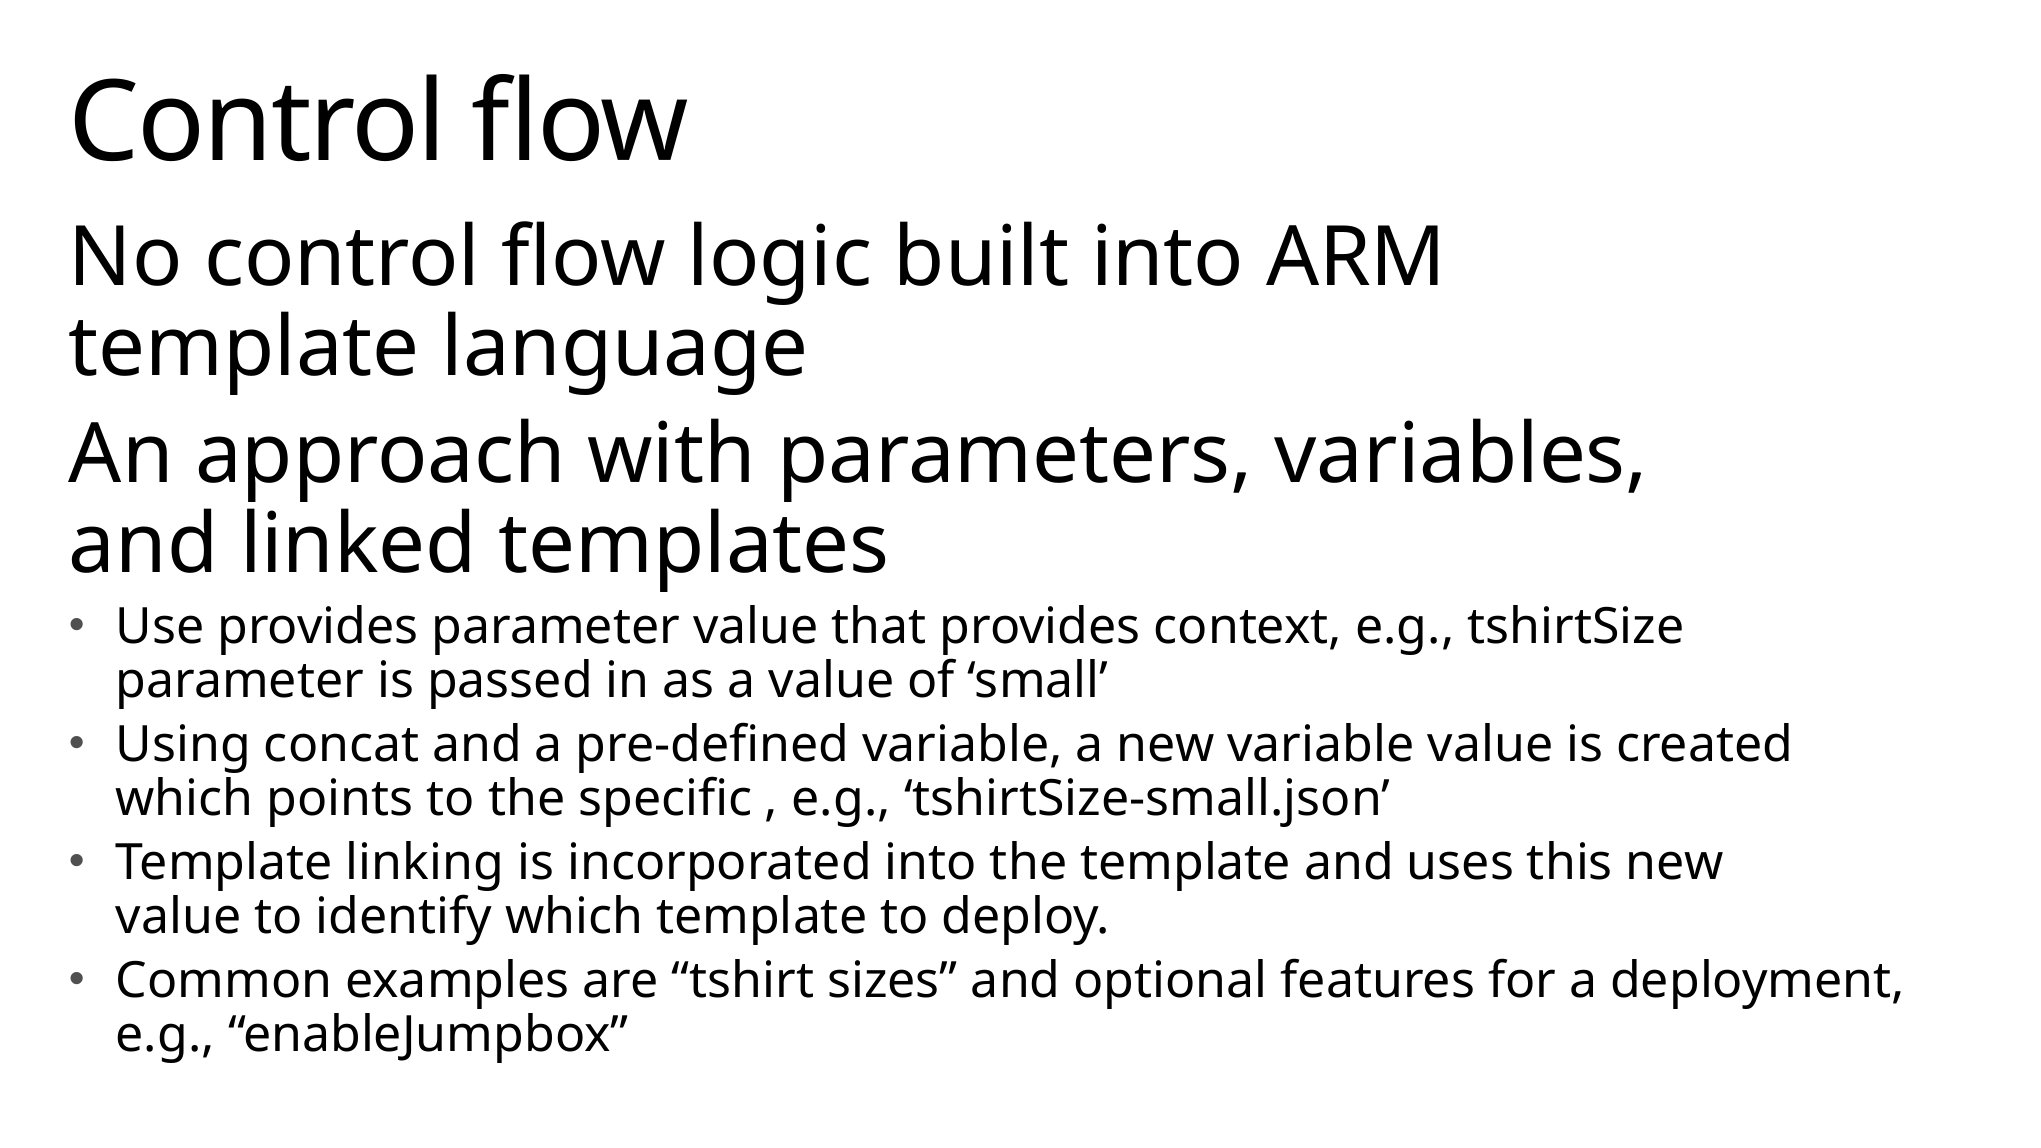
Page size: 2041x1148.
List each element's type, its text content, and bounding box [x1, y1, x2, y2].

list No control flow logic built into ARM template language An approach with parameters, variables, and linked templates Use provides parameter value that provides context, e.g., tshirtSize parameter is passed in as a value of ‘small’ Using concat and a pre-defined variable, a new variable value is created which points to the specific , e.g., ‘tshirtSize-small.json’ Template linking is incorporated into the template and uses this new value to identify which template to deploy. Common examples are “tshirt sizes” and optional features for a deployment, e.g., “enableJumpbox” [45, 199, 1996, 532]
title Control flow [45, 48, 1996, 199]
